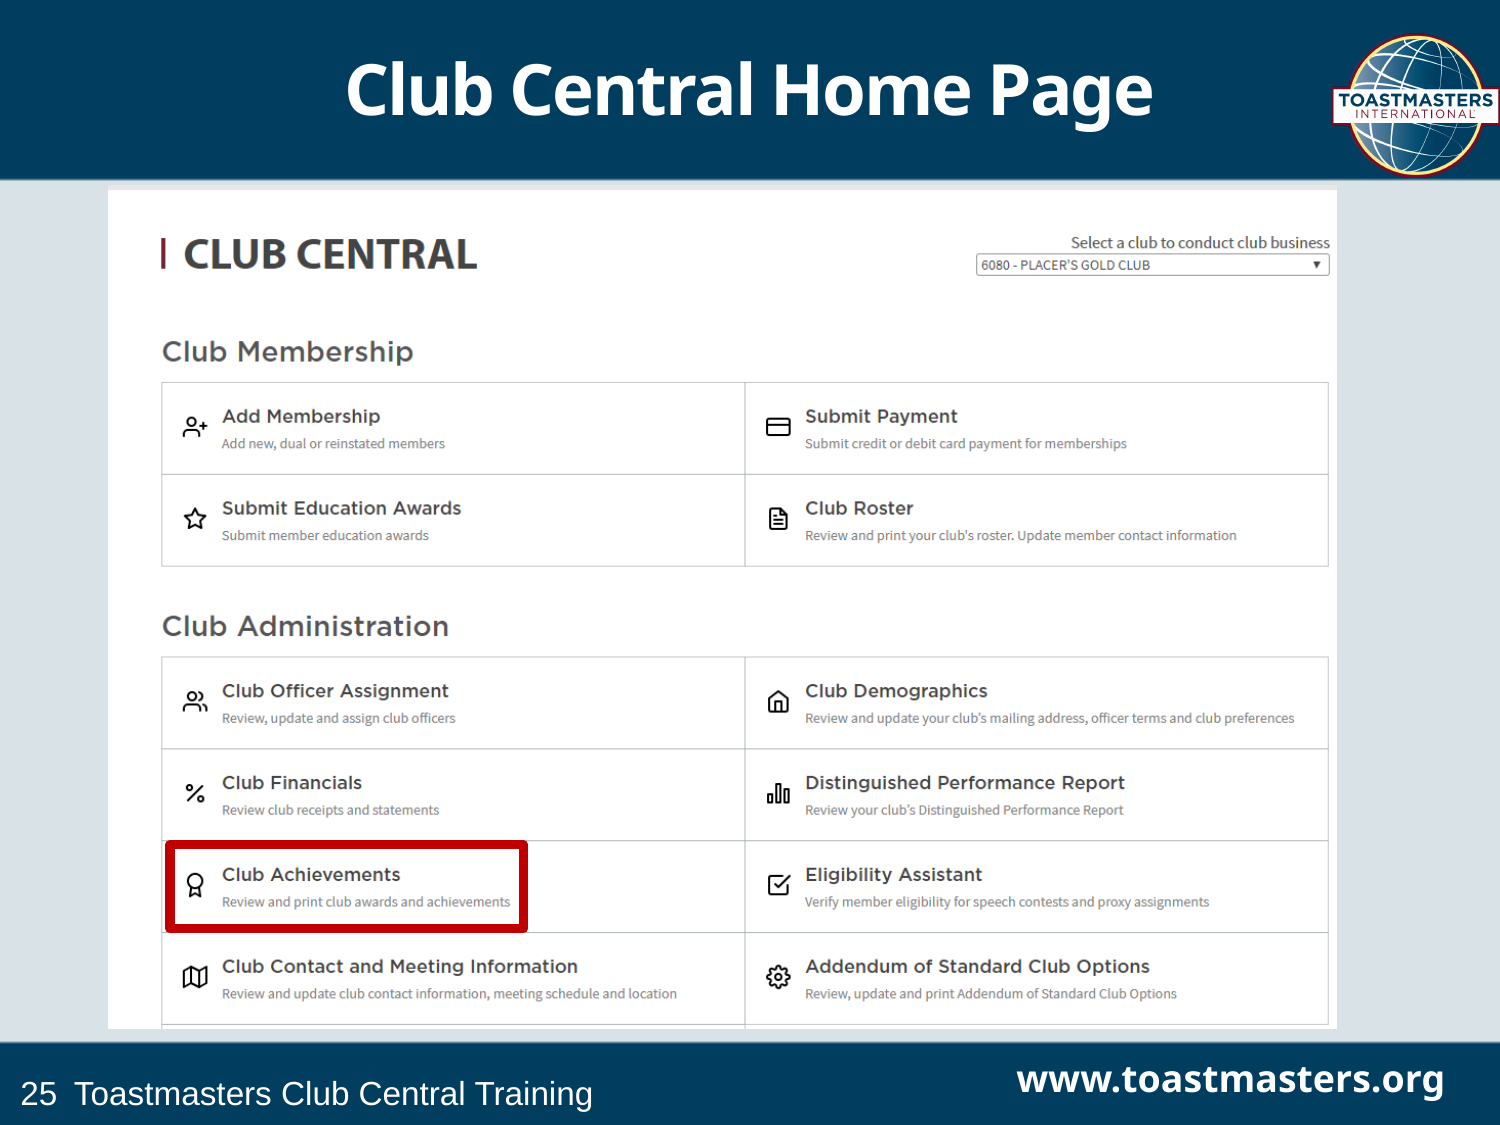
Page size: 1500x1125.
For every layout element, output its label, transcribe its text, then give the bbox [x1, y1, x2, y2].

title Club Central Home Page [103, 37, 1397, 158]
text_box Toastmasters Club Central Training [344, 1065, 750, 1125]
text_box 25 [5, 1065, 344, 1125]
picture [0, 0, 1500, 1125]
